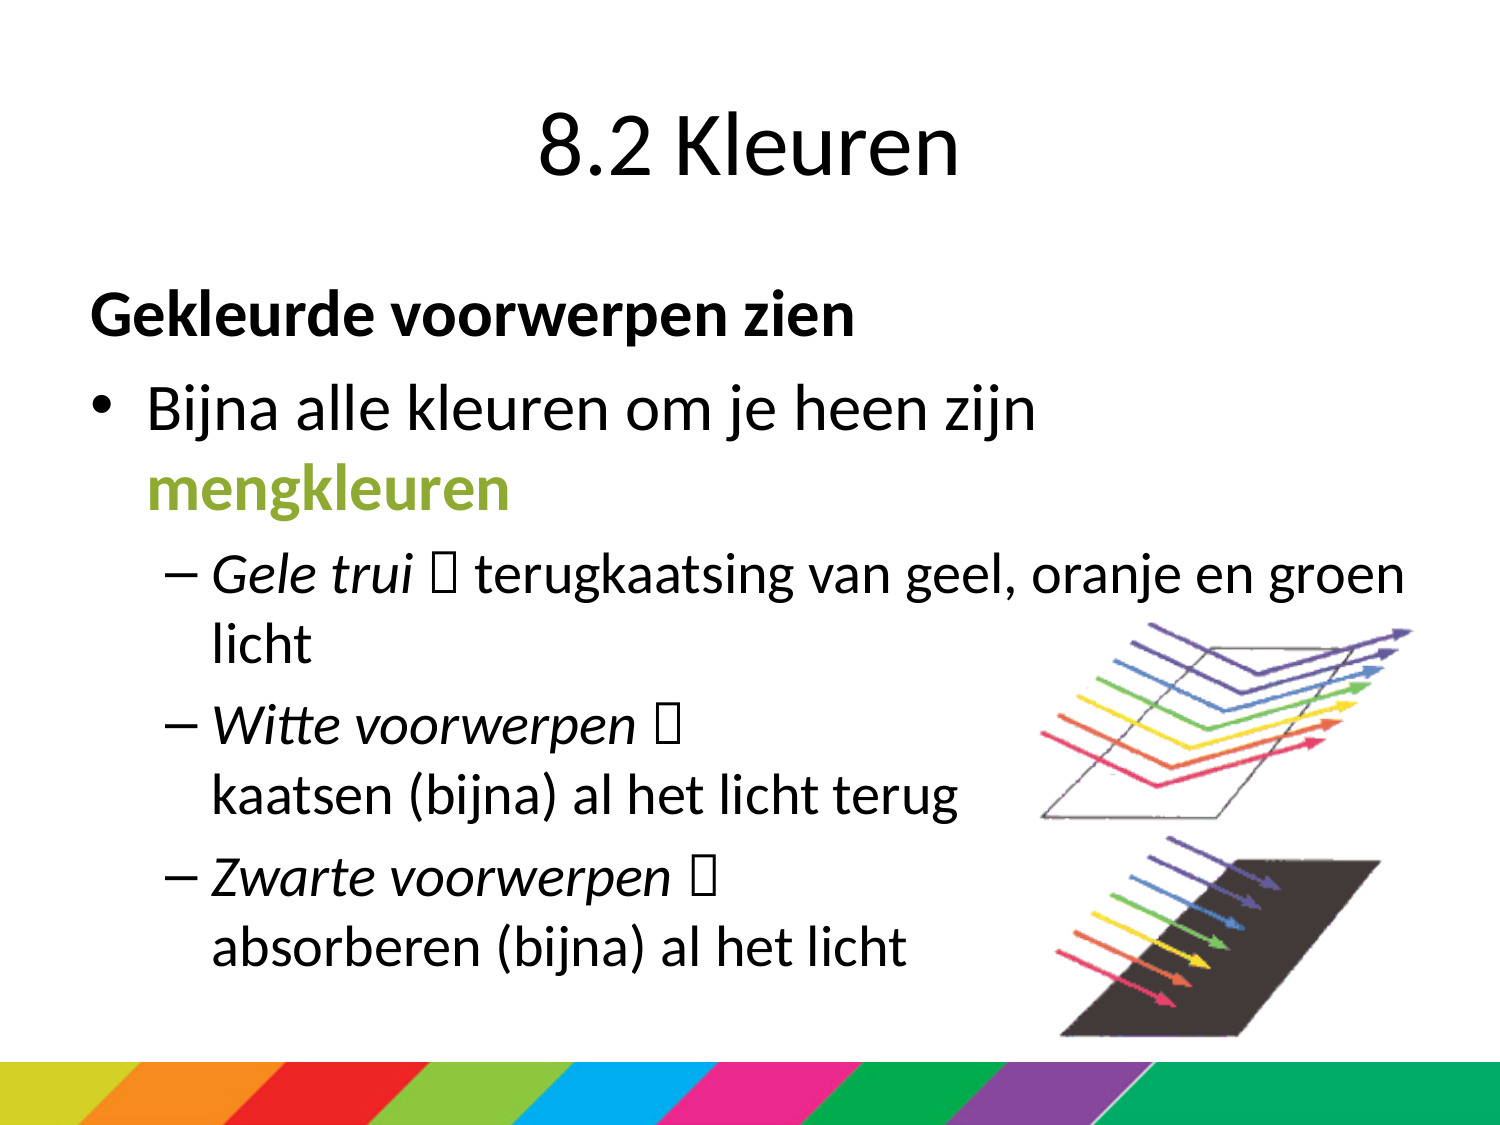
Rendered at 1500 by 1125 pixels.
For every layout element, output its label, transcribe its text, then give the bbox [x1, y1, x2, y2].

picture [656, 1062, 1500, 1125]
list Gekleurde voorwerpen zien Bijna alle kleuren om je heen zijn mengkleuren Gele trui  terugkaatsing van geel, oranje en groen licht Witte voorwerpen  kaatsen (bijna) al het licht terug Zwarte voorwerpen  absorberen (bijna) al het licht [75, 262, 1425, 1005]
picture [1004, 609, 1432, 1044]
title 8.2 Kleuren [75, 45, 1425, 233]
picture [0, 1062, 574, 1125]
